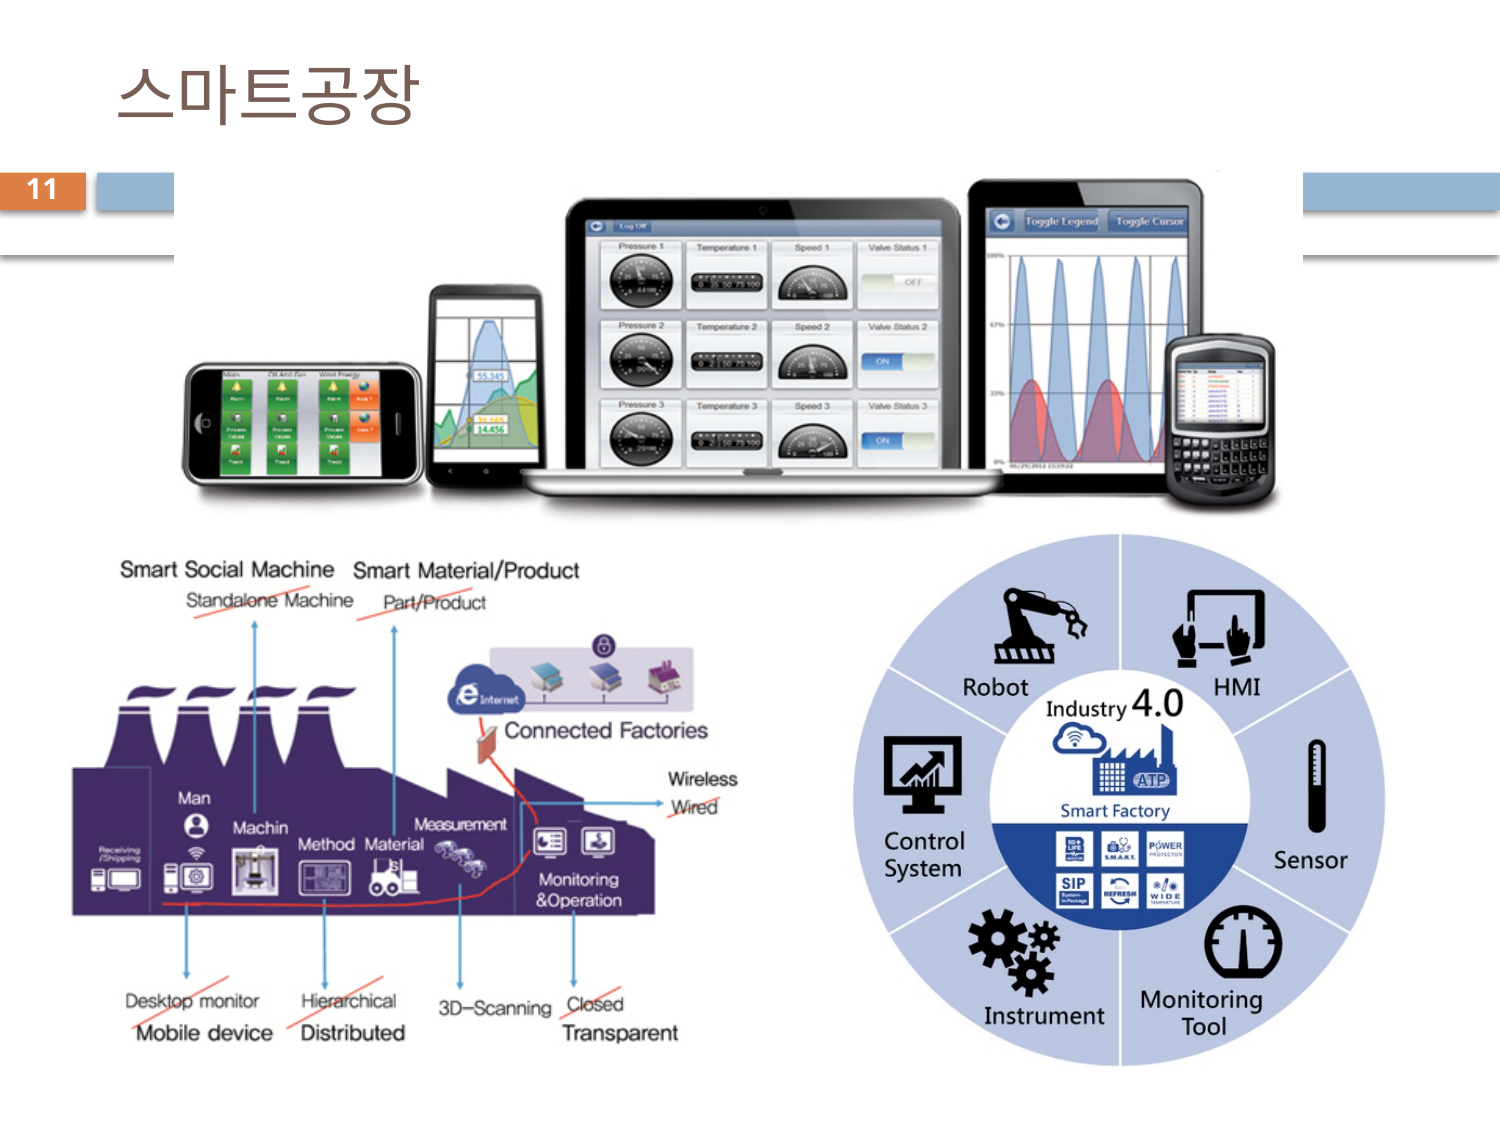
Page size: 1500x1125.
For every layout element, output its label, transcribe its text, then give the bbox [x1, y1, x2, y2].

slide_number 11 [0, 170, 87, 211]
title 스마트공장 [100, 37, 1438, 149]
picture [64, 170, 1389, 1070]
